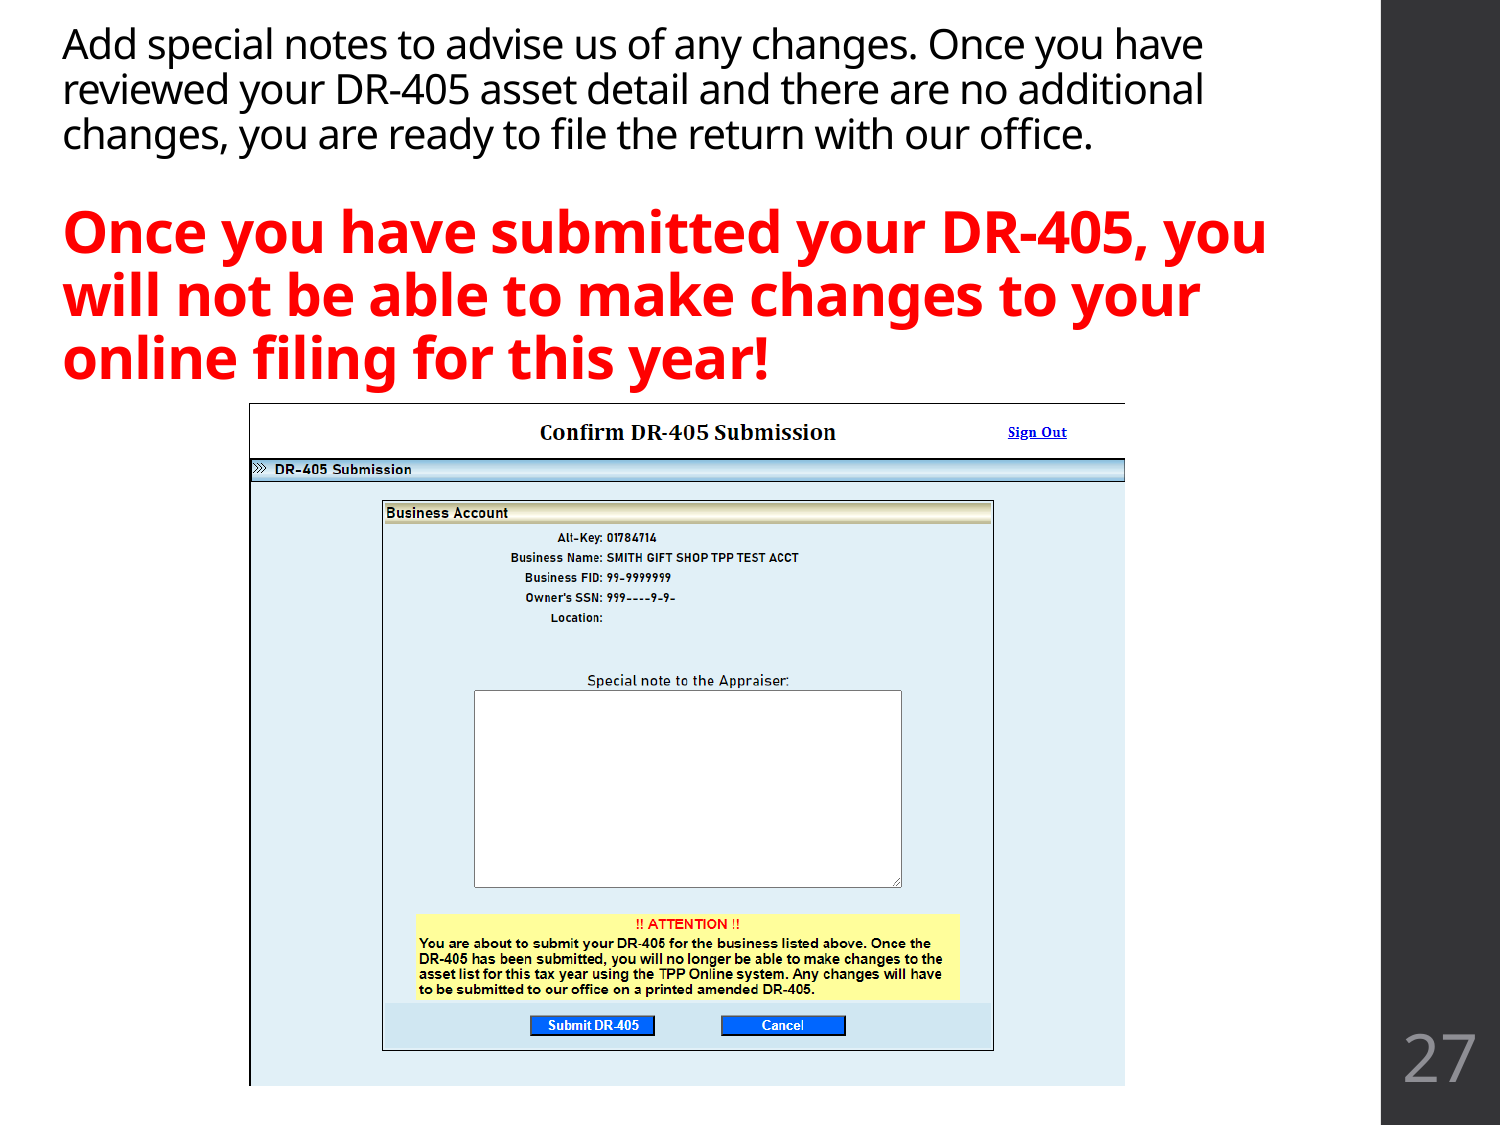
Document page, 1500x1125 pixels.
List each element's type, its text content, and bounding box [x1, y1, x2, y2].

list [249, 403, 1126, 1086]
title Add special notes to advise us of any changes. Once you have reviewed your DR-405 asset detail and there are no additional changes, you are ready to file the return with our office. Once you have submitted your DR-405, you will not be able to make changes to your online filing for this year! [47, 75, 1385, 450]
slide_number 27 [1384, 1012, 1498, 1110]
